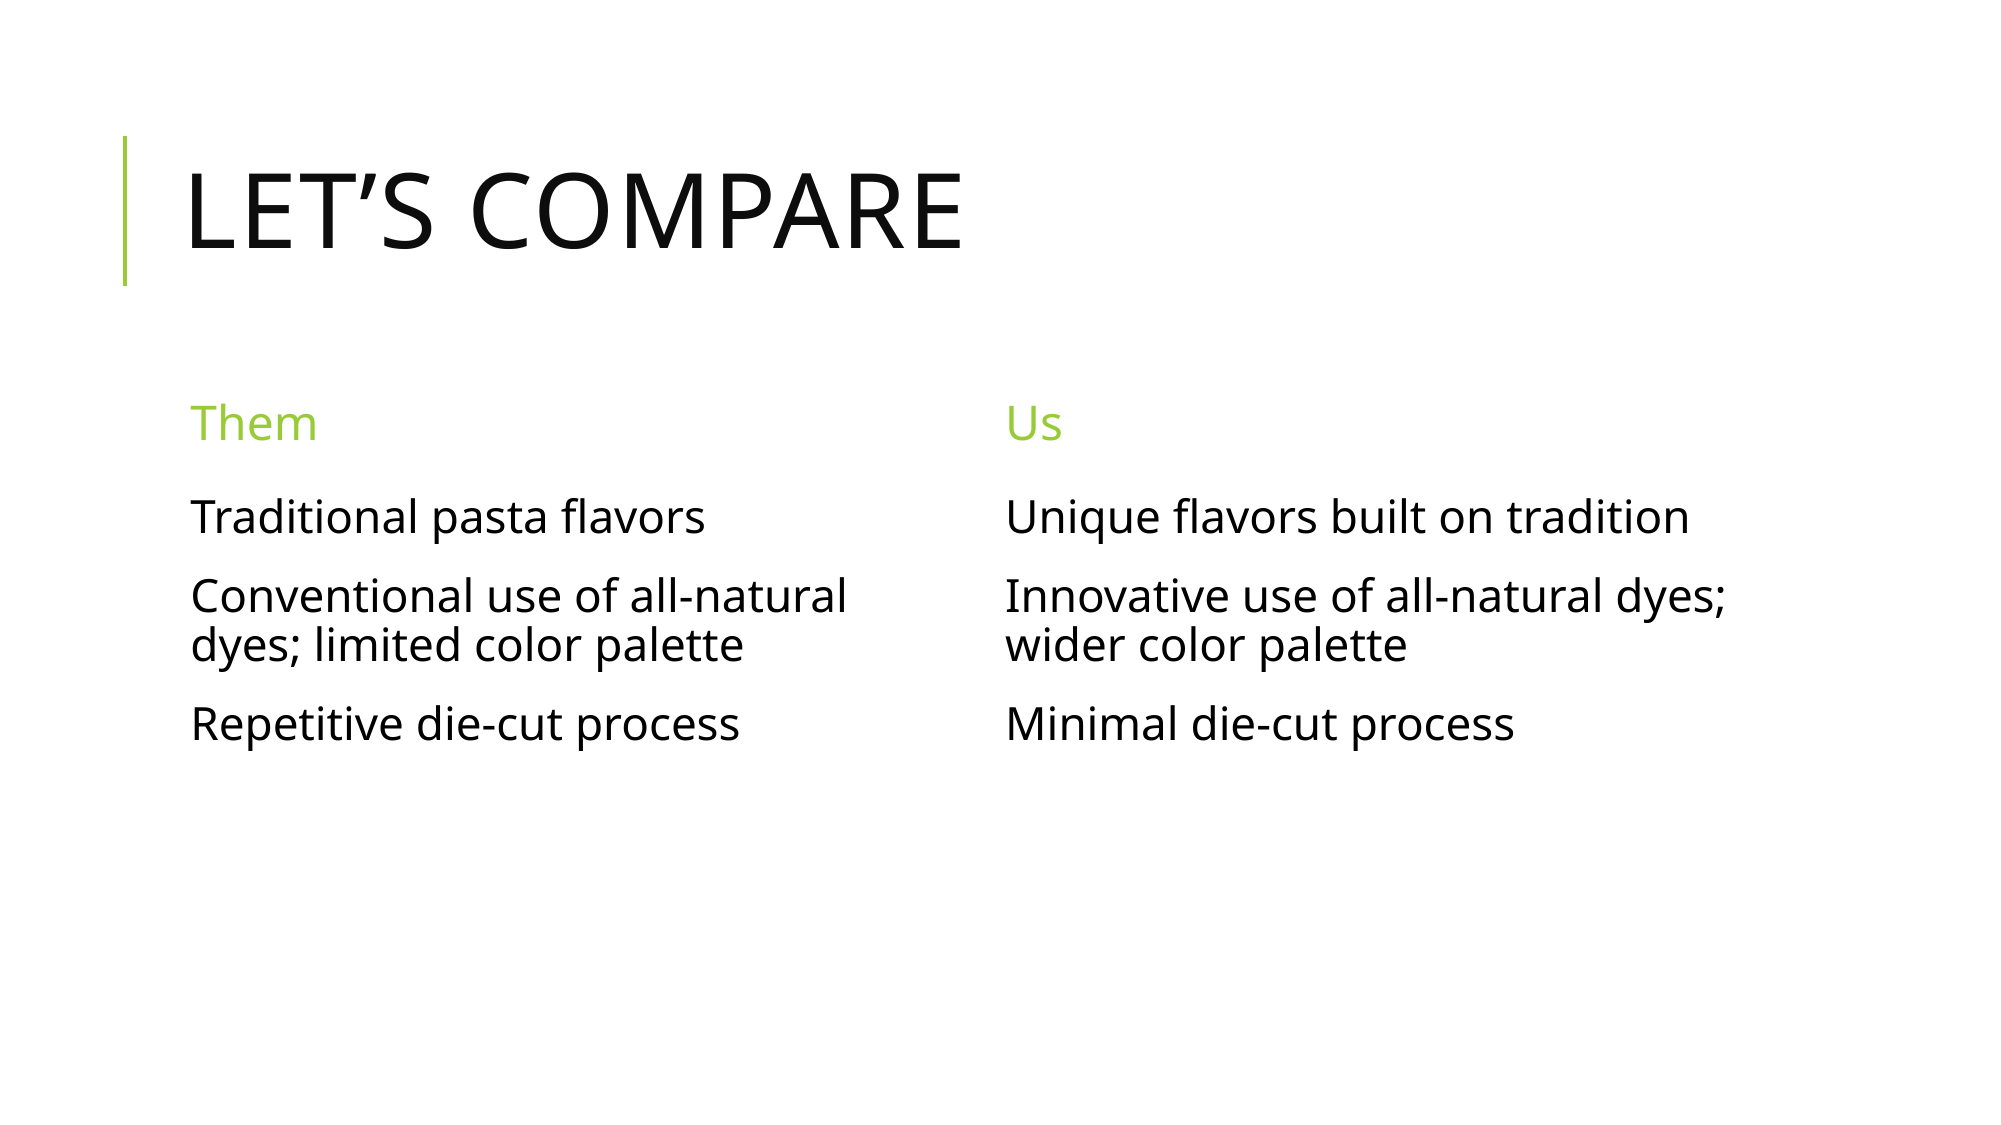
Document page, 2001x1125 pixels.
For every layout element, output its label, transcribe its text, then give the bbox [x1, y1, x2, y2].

list Them [168, 357, 948, 486]
list Us [982, 357, 1763, 486]
list Traditional pasta flavors Conventional use of all-natural dyes; limited color palette Repetitive die-cut process [168, 486, 948, 1035]
title Let’s Compare [168, 96, 1763, 342]
list Unique flavors built on tradition Innovative use of all-natural dyes; wider color palette Minimal die-cut process [982, 486, 1763, 1035]
